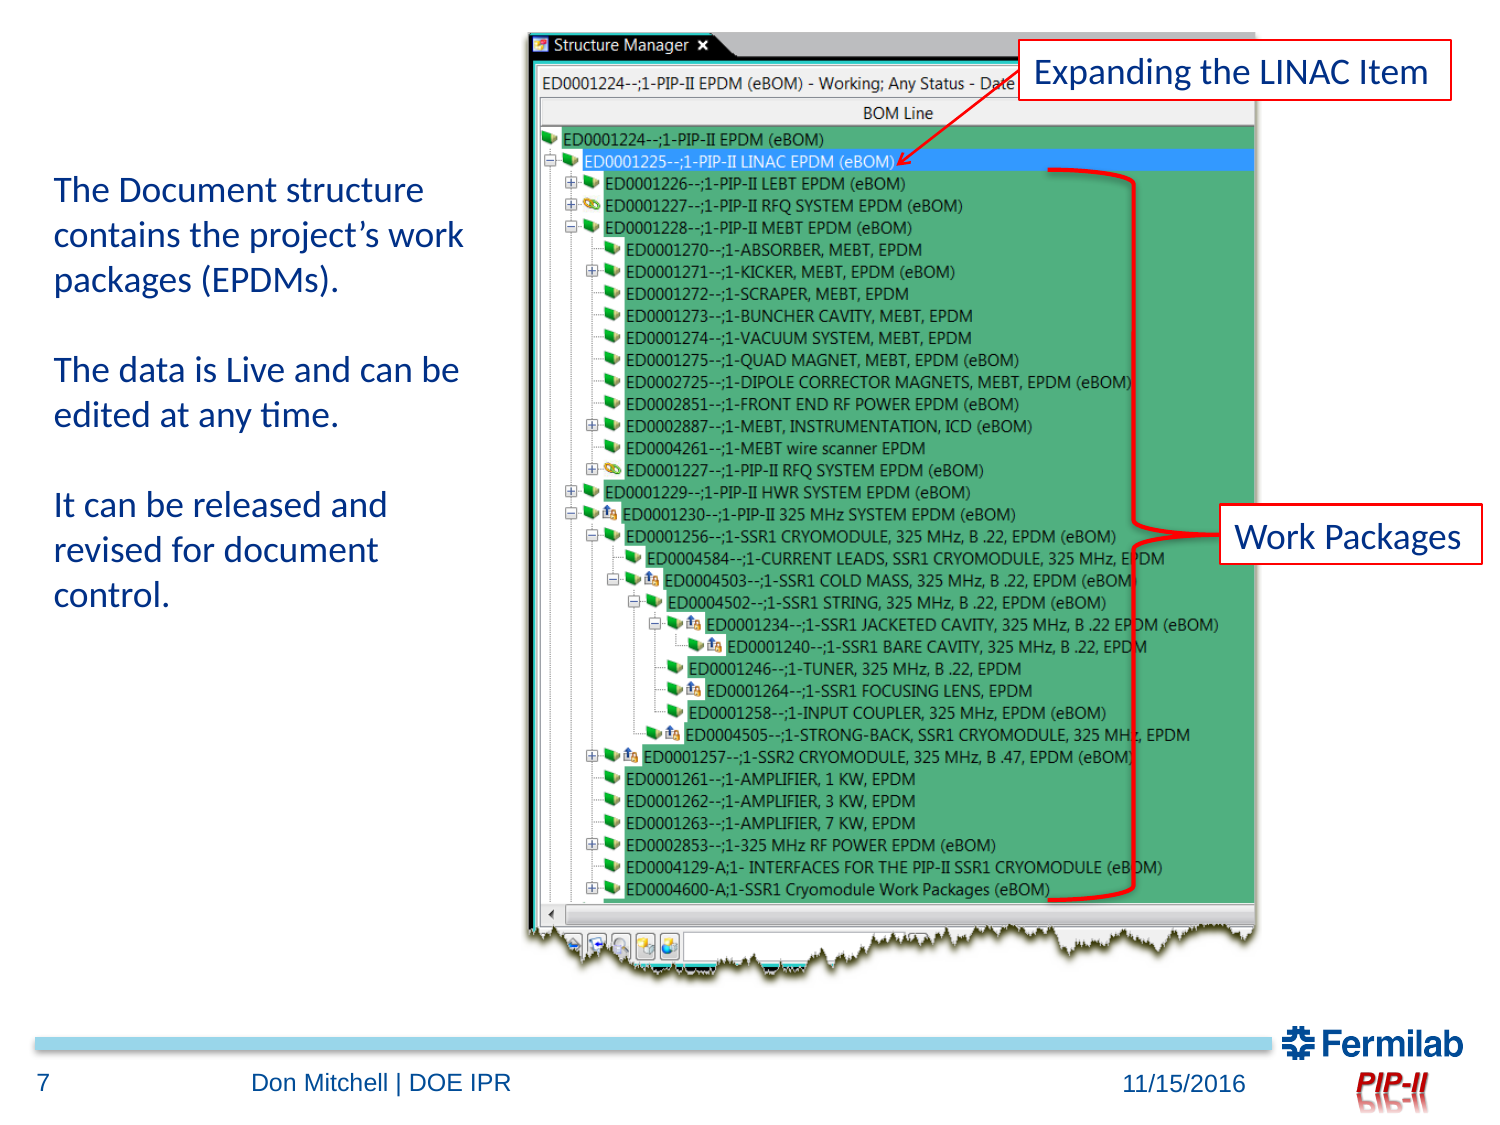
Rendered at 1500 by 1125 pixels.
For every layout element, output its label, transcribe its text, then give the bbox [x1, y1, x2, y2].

footer Don Mitchell | DOE IPR [251, 1066, 689, 1107]
slide_number 7 [36, 1066, 105, 1106]
text_box The Document structure contains the project’s work packages (EPDMs). The data is Live and can be edited at any time. It can be released and revised for document control. [38, 158, 487, 623]
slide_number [1122, 1067, 1253, 1107]
picture [521, 32, 1262, 989]
picture [1282, 1026, 1463, 1125]
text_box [1047, 169, 1482, 901]
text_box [896, 39, 1452, 166]
